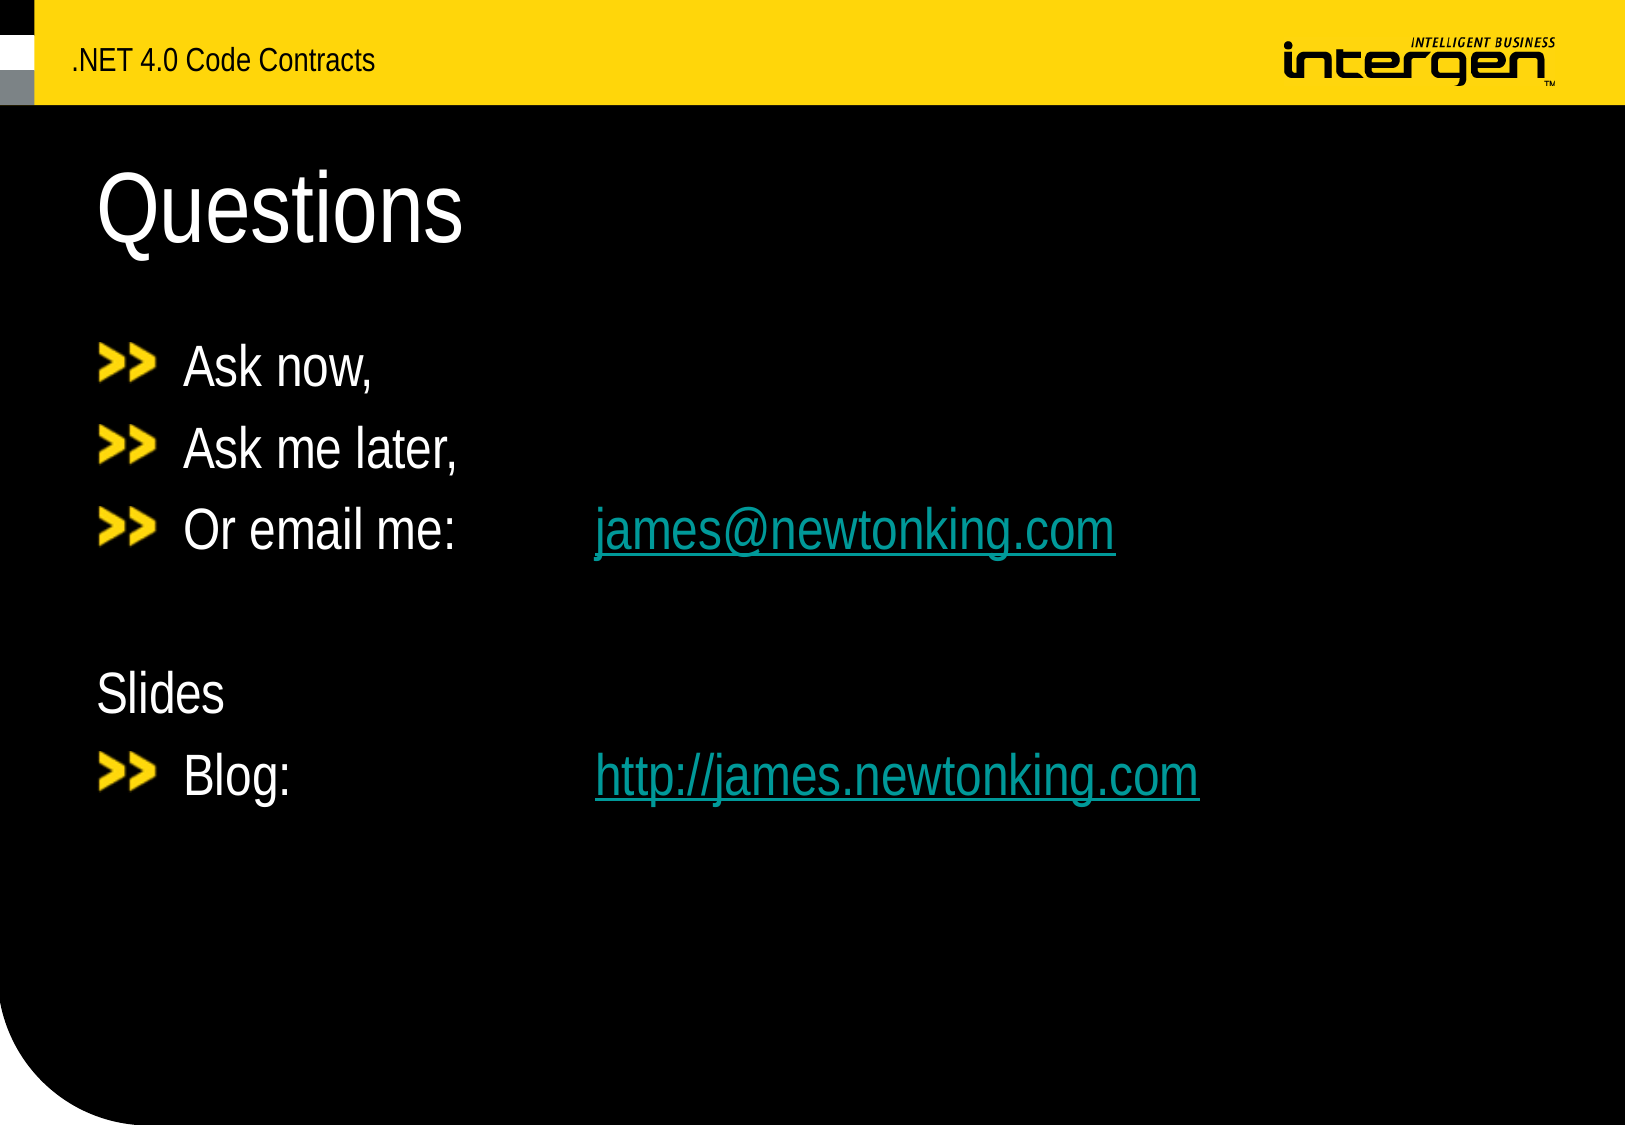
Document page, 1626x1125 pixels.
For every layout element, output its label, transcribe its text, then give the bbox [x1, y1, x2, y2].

title Questions [80, 125, 1544, 280]
picture [96, 342, 159, 384]
picture [96, 424, 159, 466]
list Ask now, Ask me later, Or email me: james@newtonking.com Slides Blog: http://james.newtonking.com [80, 320, 1428, 988]
picture [96, 506, 159, 548]
picture [96, 751, 159, 793]
picture [1284, 37, 1555, 86]
